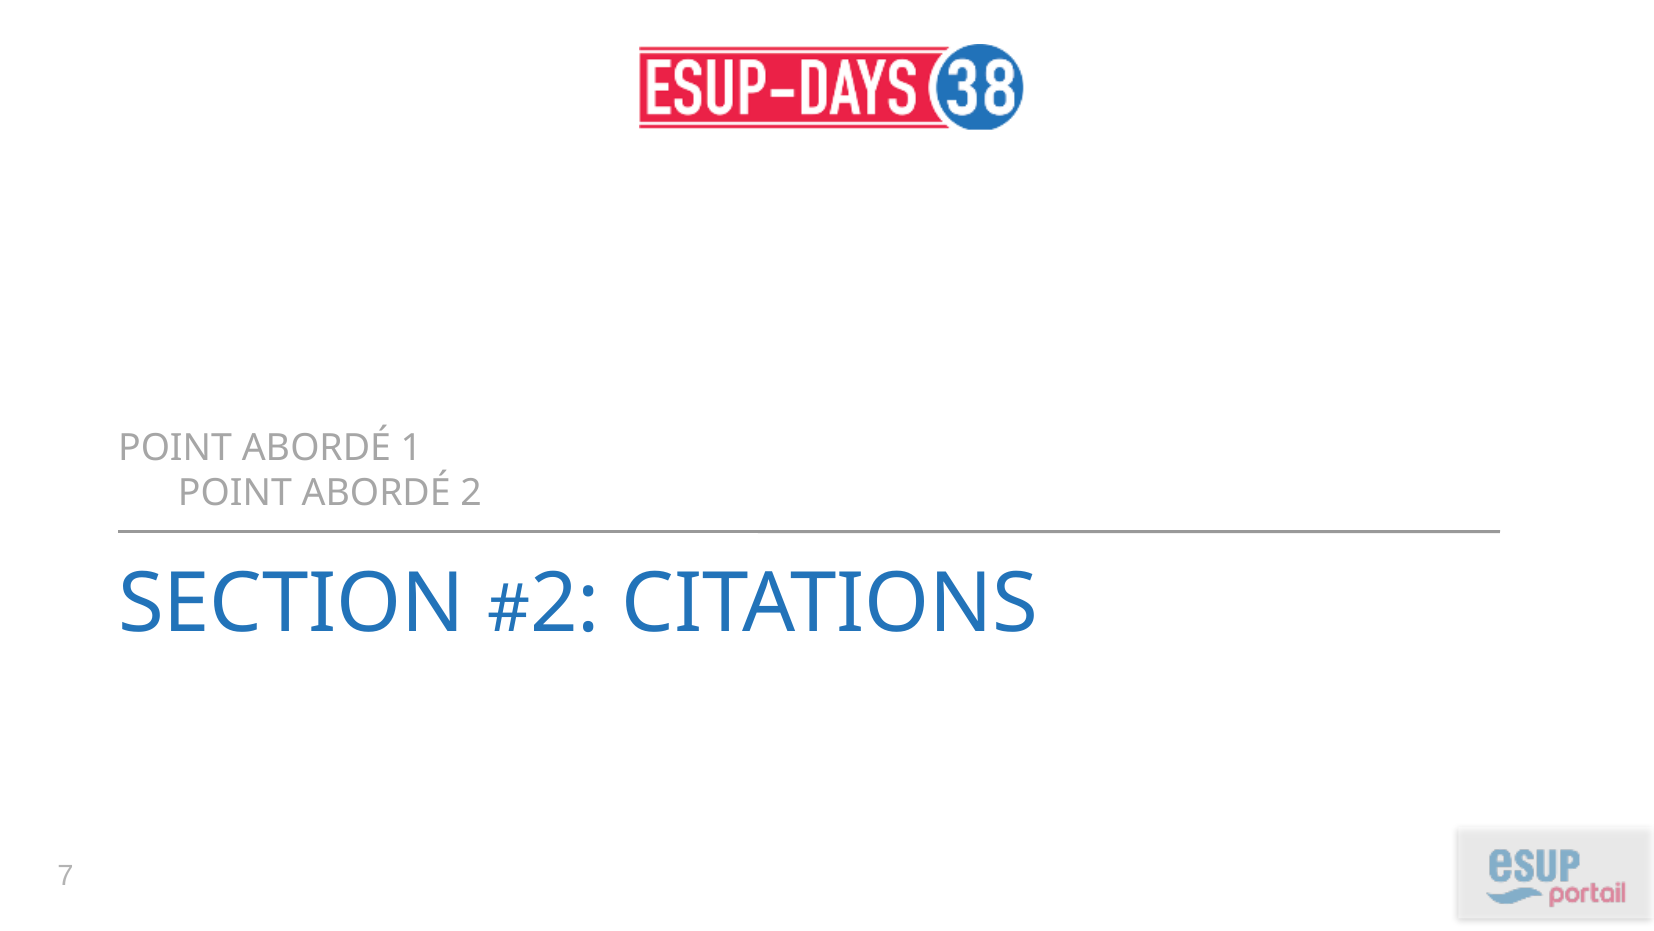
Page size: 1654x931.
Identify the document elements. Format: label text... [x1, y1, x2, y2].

list Point abordé 1 Point abordé 2 [118, 285, 1500, 521]
picture [639, 44, 1024, 130]
list Section #2: Citations [118, 540, 1500, 827]
